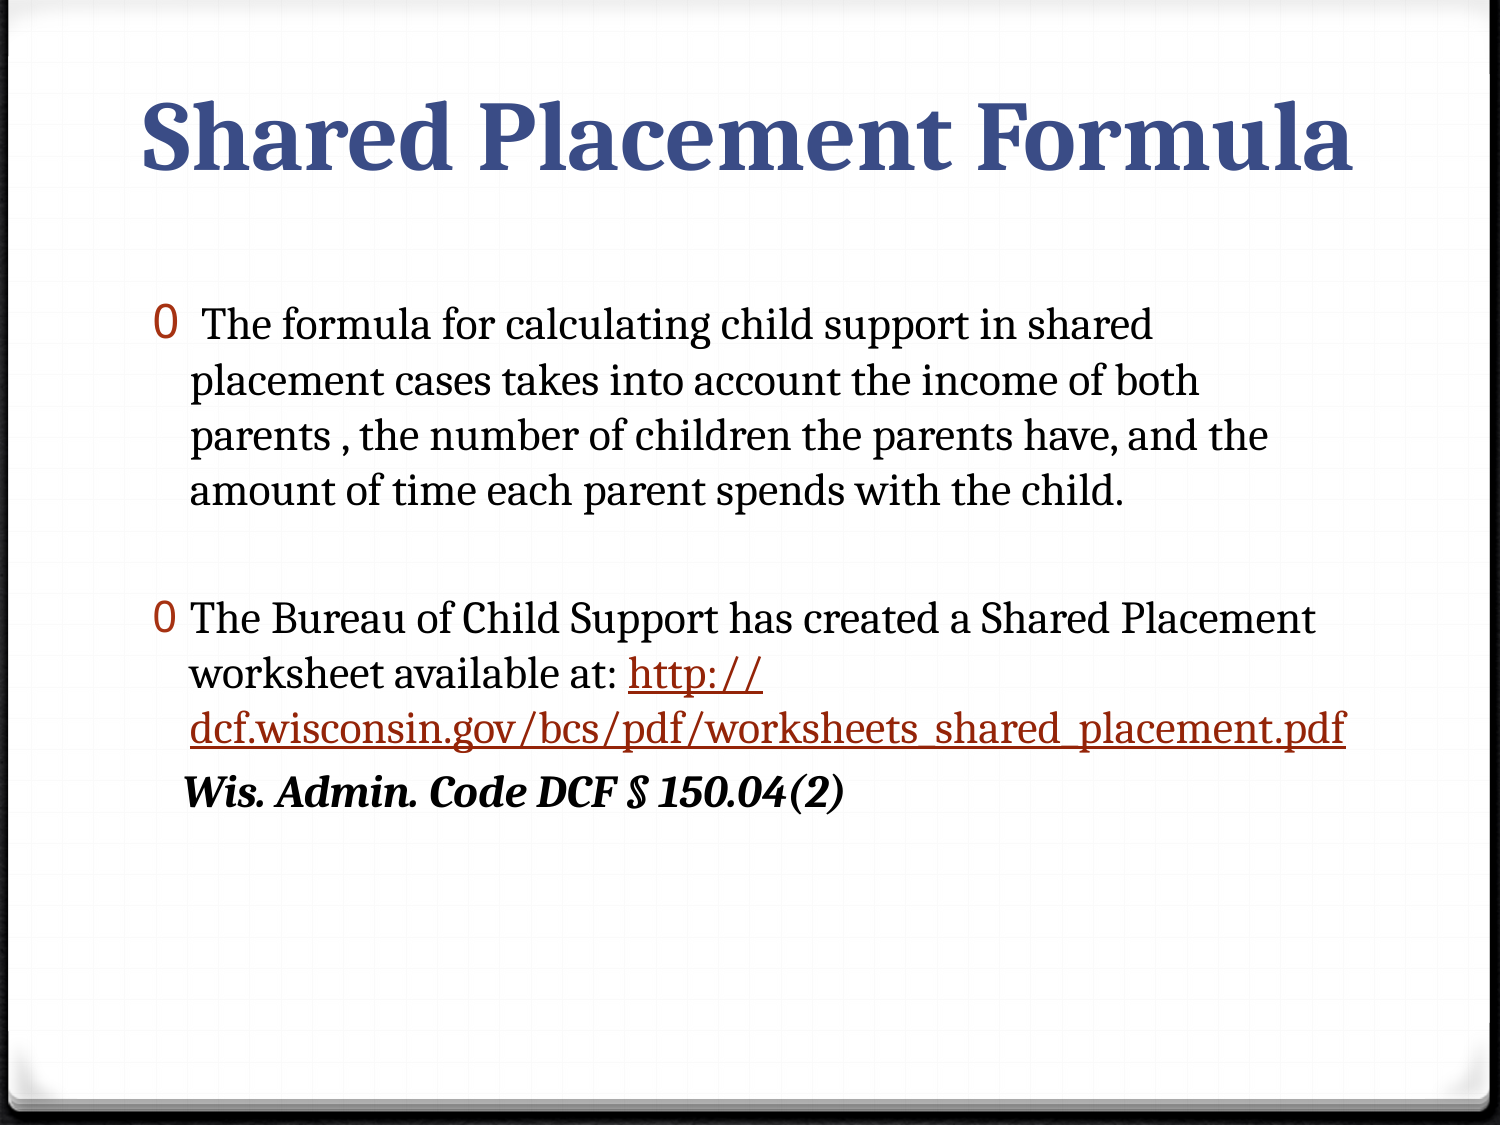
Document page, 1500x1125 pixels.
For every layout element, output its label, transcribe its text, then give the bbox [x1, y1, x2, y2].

picture [0, 0, 1500, 1125]
list The formula for calculating child support in shared placement cases takes into account the income of both parents , the number of children the parents have, and the amount of time each parent spends with the child. The Bureau of Child Support has created a Shared Placement worksheet available at: http://dcf.wisconsin.gov/bcs/pdf/worksheets_shared_placement.pdf Wis. Admin. Code DCF § 150.04(2) [137, 212, 1363, 1038]
title Shared Placement Formula [90, 71, 1410, 309]
